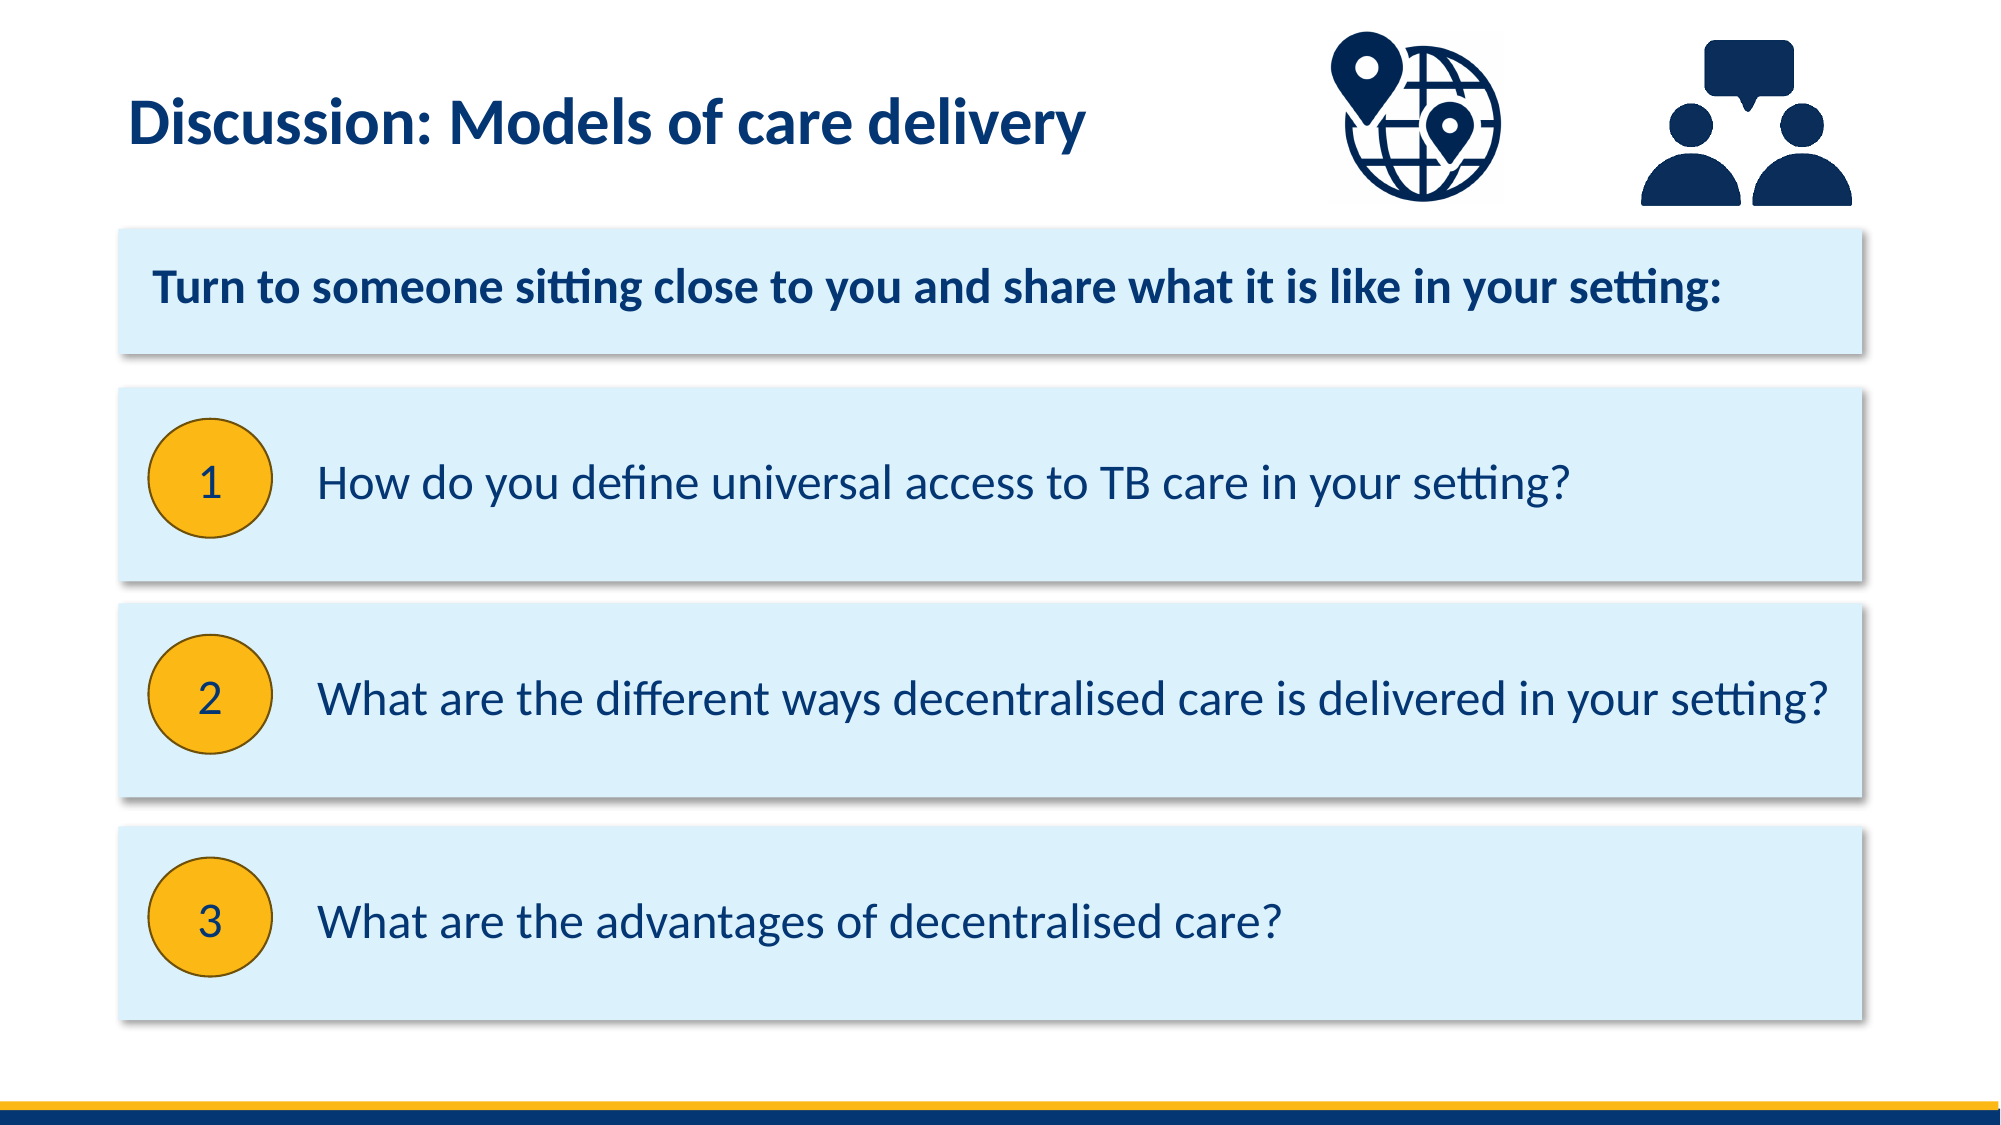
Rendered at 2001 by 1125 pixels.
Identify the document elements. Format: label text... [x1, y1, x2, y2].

title Discussion: Models of care delivery [114, 31, 1260, 215]
list 1 [175, 448, 245, 508]
list How do you define universal access to TB care in your setting? [302, 402, 1849, 557]
list What are the advantages of decentralised care? [302, 841, 1849, 996]
list 3 [175, 887, 245, 947]
list What are the different ways decentralised care is delivered in your setting? [302, 618, 1849, 773]
list 2 [175, 664, 245, 724]
